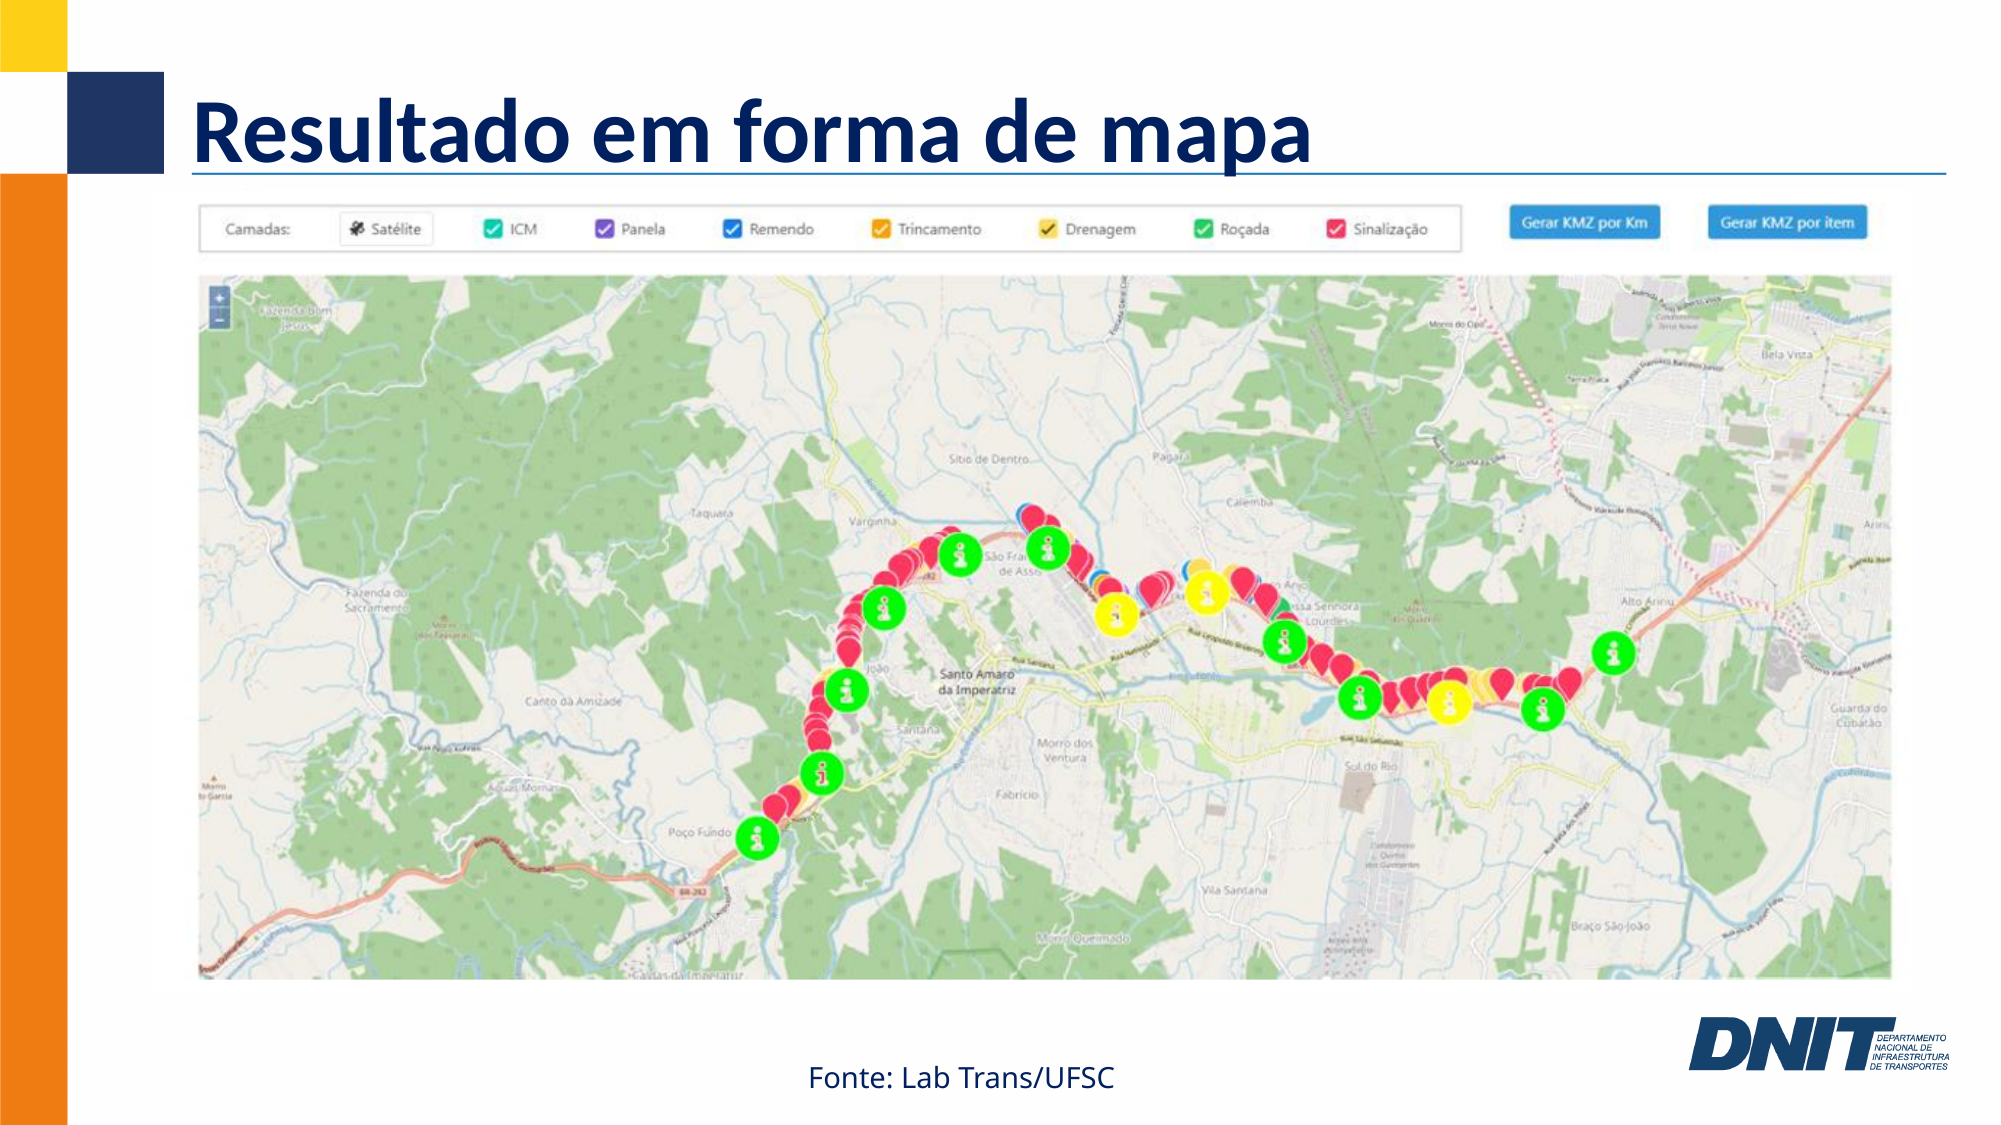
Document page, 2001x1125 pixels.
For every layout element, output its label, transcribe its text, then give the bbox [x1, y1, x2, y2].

text_box Fonte: Lab Trans/UFSC [793, 1052, 1158, 1102]
title Resultado em forma de mapa [177, 50, 1758, 189]
picture [0, 0, 2001, 1125]
